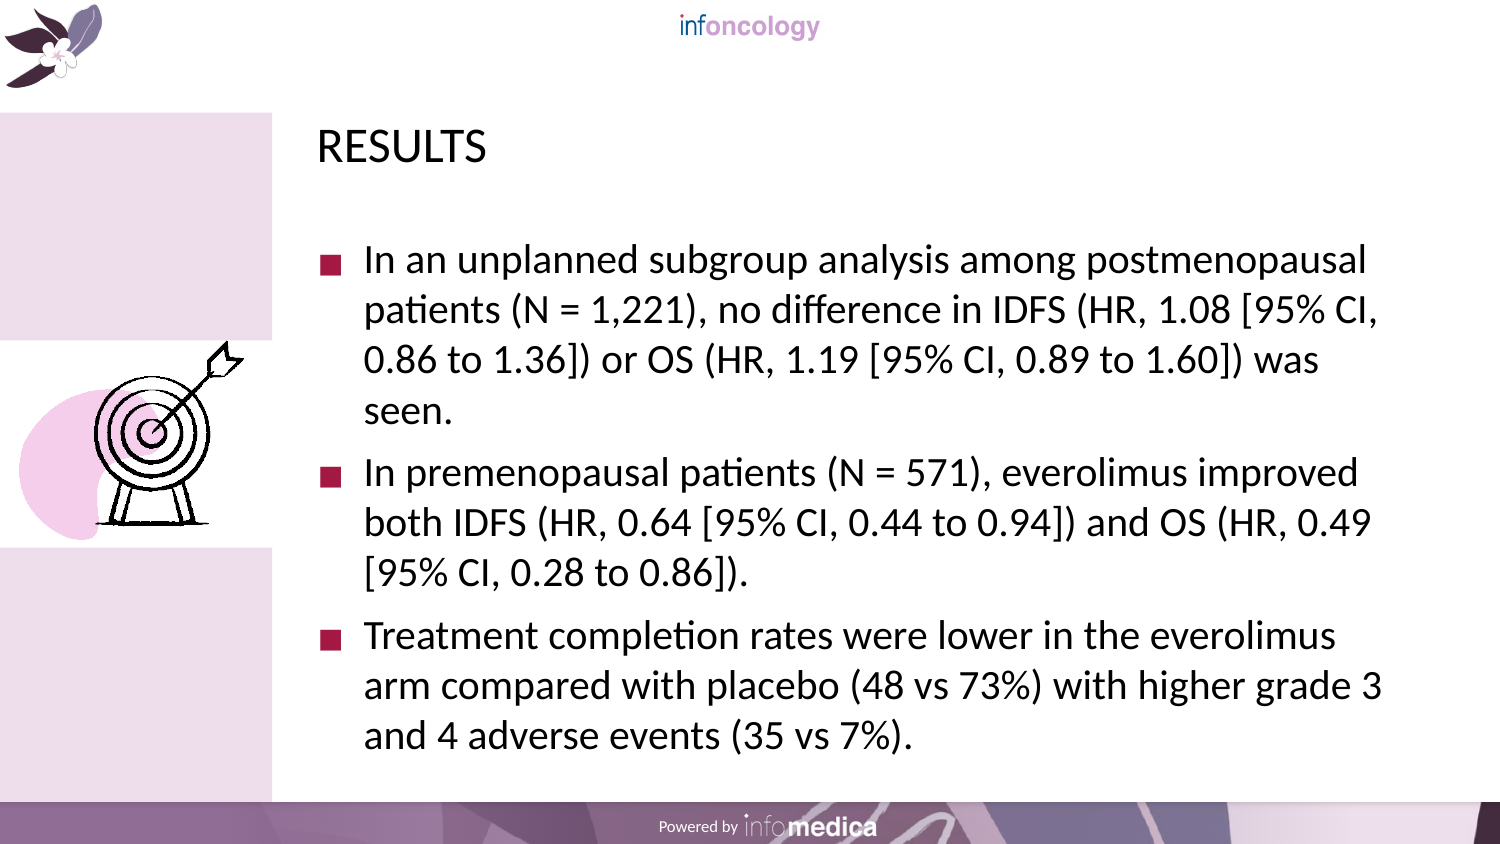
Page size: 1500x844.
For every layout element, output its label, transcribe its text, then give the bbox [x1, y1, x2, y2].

list In an unplanned subgroup analysis among postmenopausal patients (N = 1,221), no difference in IDFS (HR, 1.08 [95% CI, 0.86 to 1.36]) or OS (HR, 1.19 [95% CI, 0.89 to 1.60]) was seen. In premenopausal patients (N = 571), everolimus improved both IDFS (HR, 0.64 [95% CI, 0.44 to 0.94]) and OS (HR, 0.49 [95% CI, 0.28 to 0.86]). Treatment completion rates were lower in the everolimus arm compared with placebo (48 vs 73%) with higher grade 3 and 4 adverse events (35 vs 7%). [301, 224, 1428, 795]
picture [1, 1, 107, 89]
picture [19, 340, 244, 540]
title RESULTS [301, 83, 1397, 208]
picture [676, 12, 824, 42]
picture [0, 802, 1500, 844]
